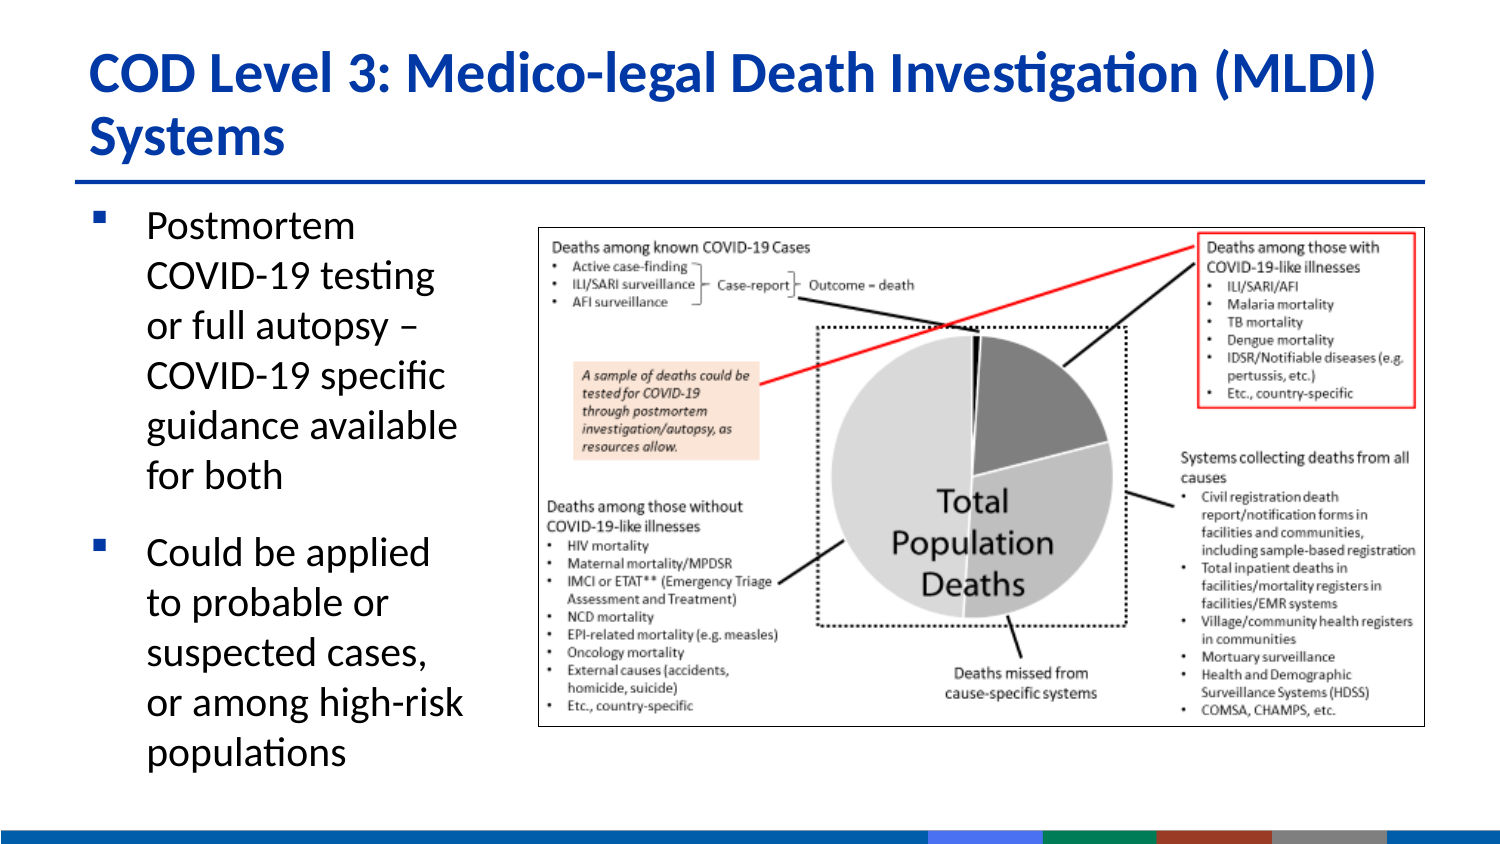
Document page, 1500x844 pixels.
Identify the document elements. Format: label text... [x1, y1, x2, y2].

picture [1, 823, 1500, 844]
picture [537, 227, 1426, 728]
list Postmortem COVID-19 testing or full autopsy – COVID-19 specific guidance available for both Could be applied to probable or suspected cases, or among high-risk populations [75, 190, 482, 782]
title COD Level 3: Medico-legal Death Investigation (MLDI) Systems [75, 33, 1425, 175]
